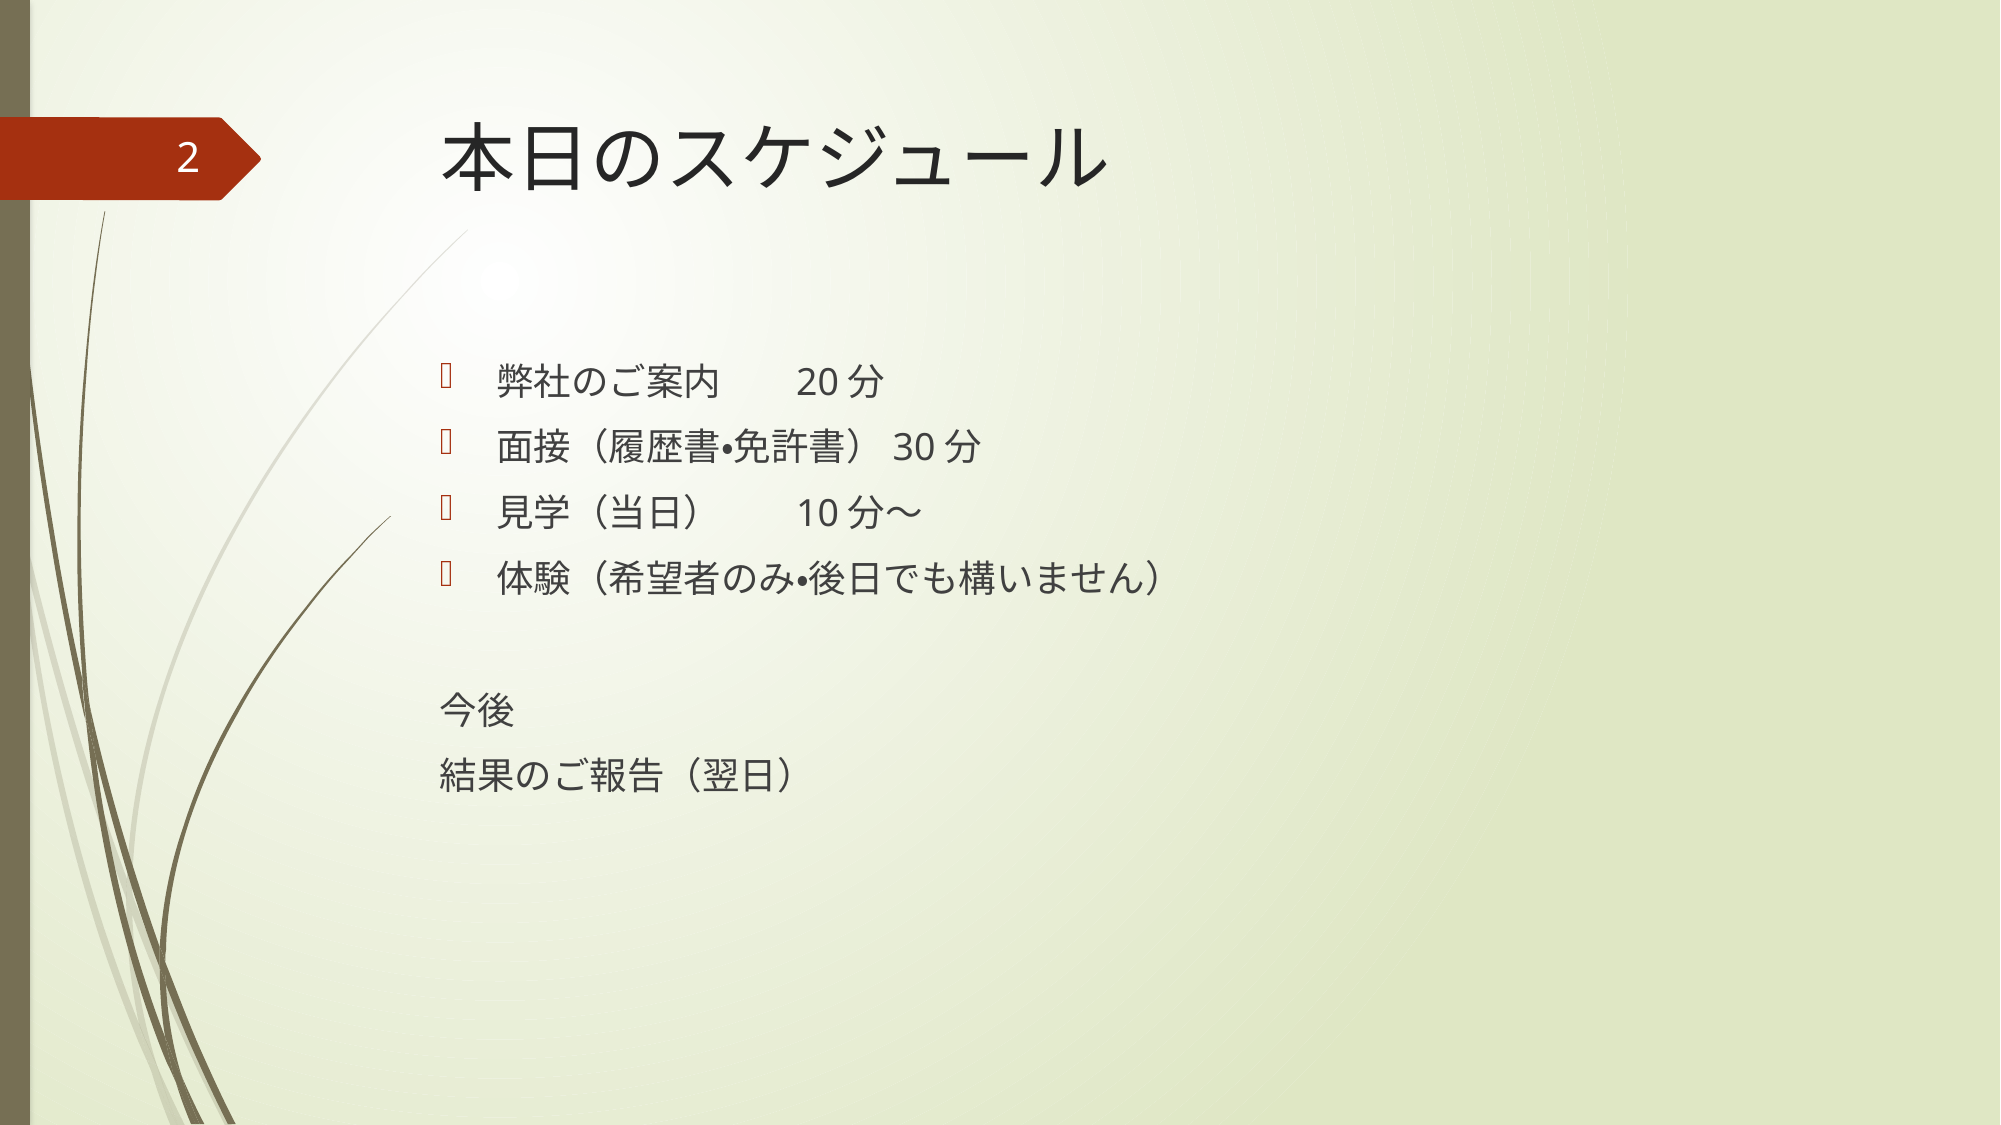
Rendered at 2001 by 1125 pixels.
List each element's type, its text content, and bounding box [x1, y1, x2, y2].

title 本日のスケジュール [425, 102, 1888, 313]
list 弊社のご案内 20分 面接（履歴書・免許書）30分 見学（当日） 10分〜 体験（希望者のみ・後日でも構いません） 今後 結果のご報告（翌日） [424, 350, 1888, 970]
slide_number 2 [87, 129, 216, 190]
